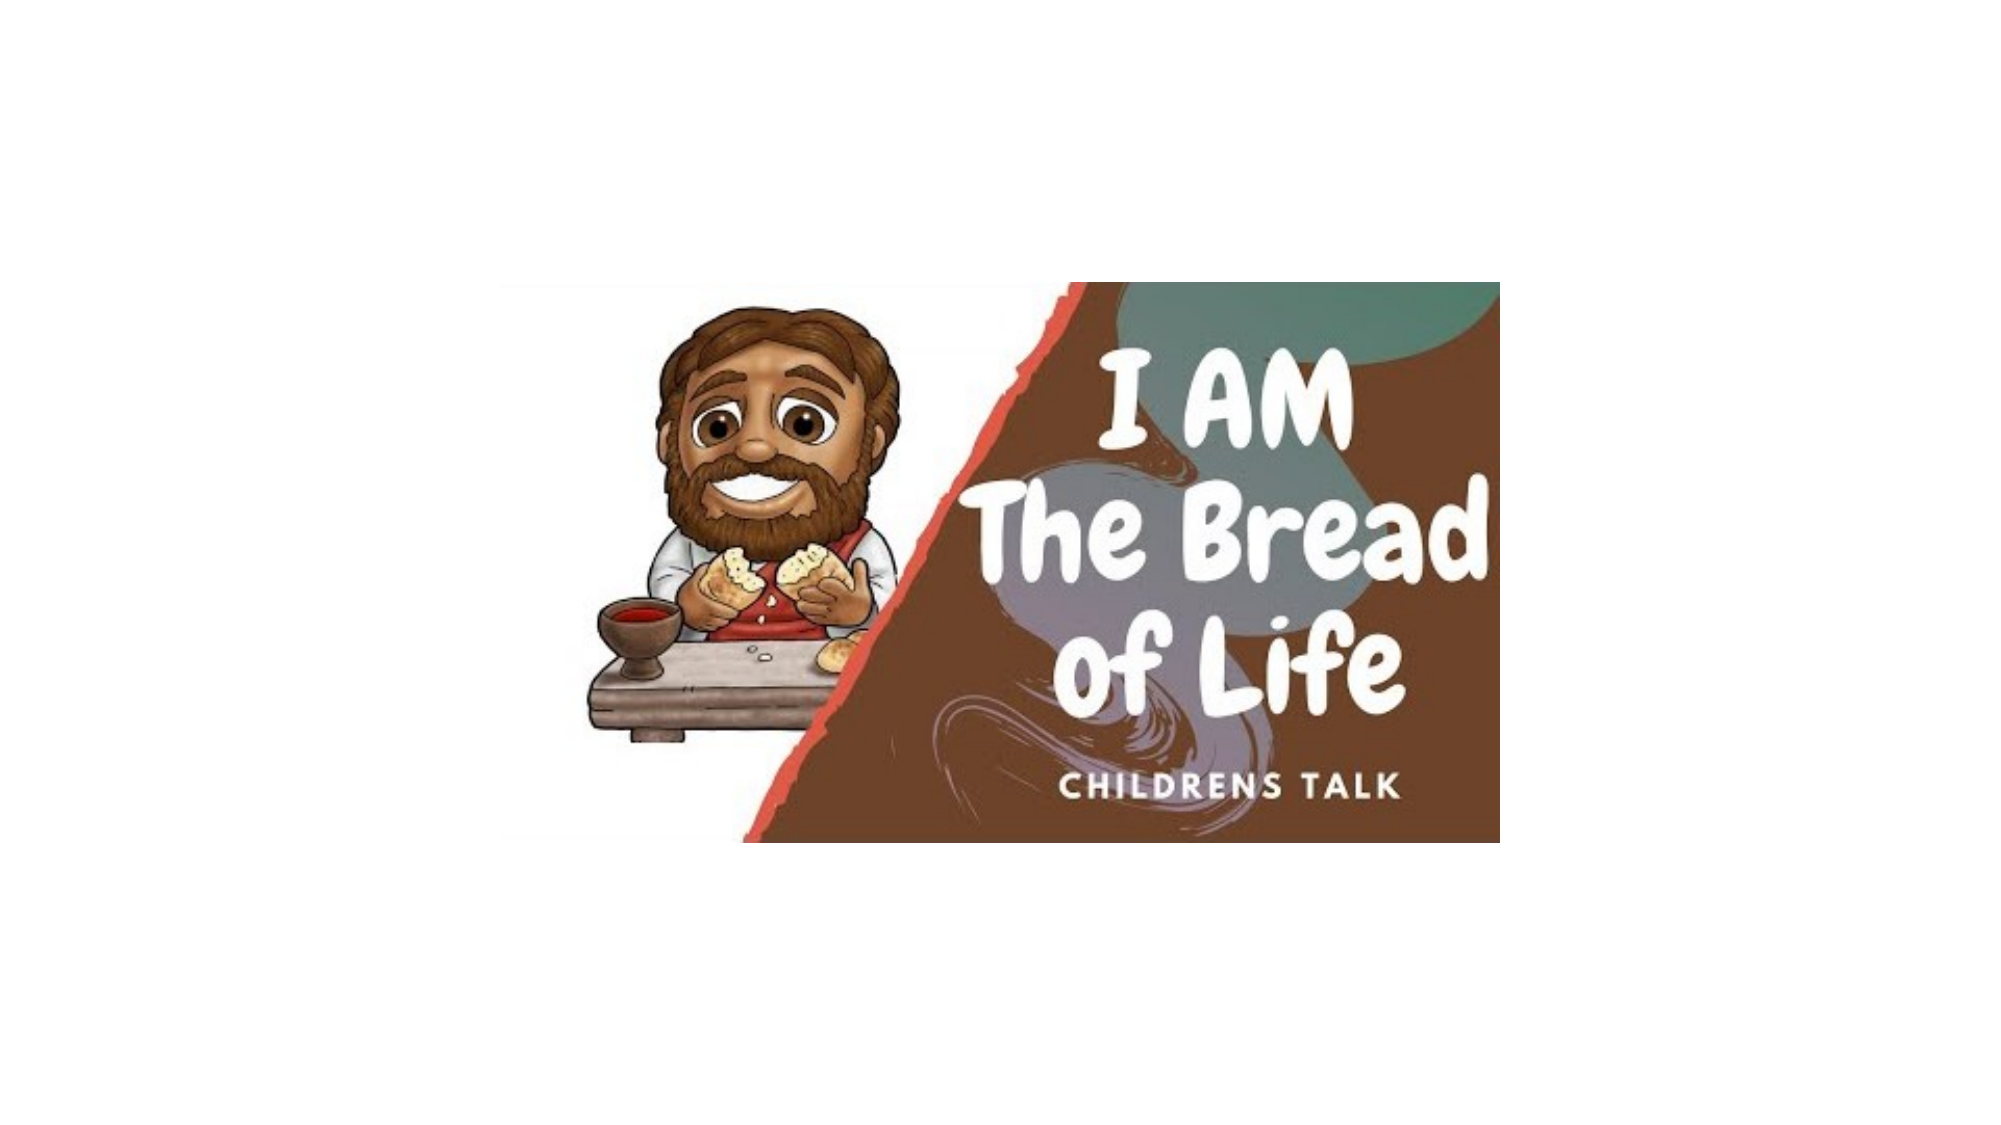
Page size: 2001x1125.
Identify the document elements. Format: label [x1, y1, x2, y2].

text_box [499, 281, 1500, 844]
